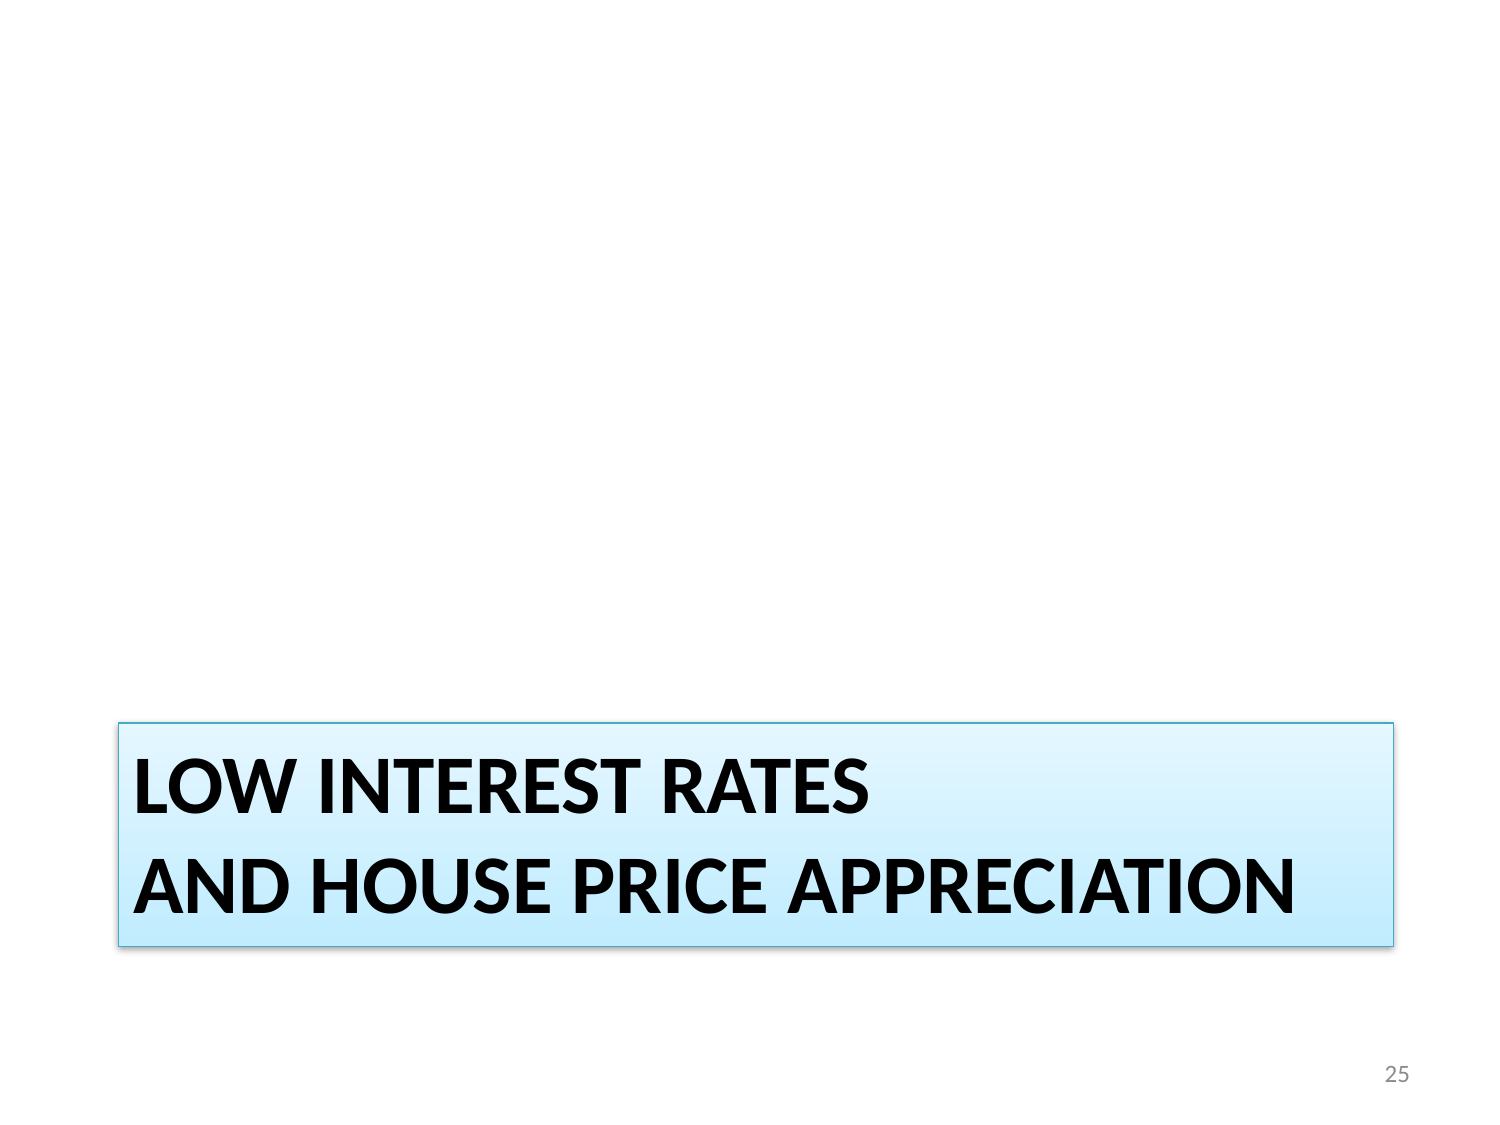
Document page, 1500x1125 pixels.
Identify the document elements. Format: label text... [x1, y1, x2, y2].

title Low interest rates and house price appreciation [118, 722, 1394, 947]
slide_number 25 [1074, 1042, 1425, 1103]
